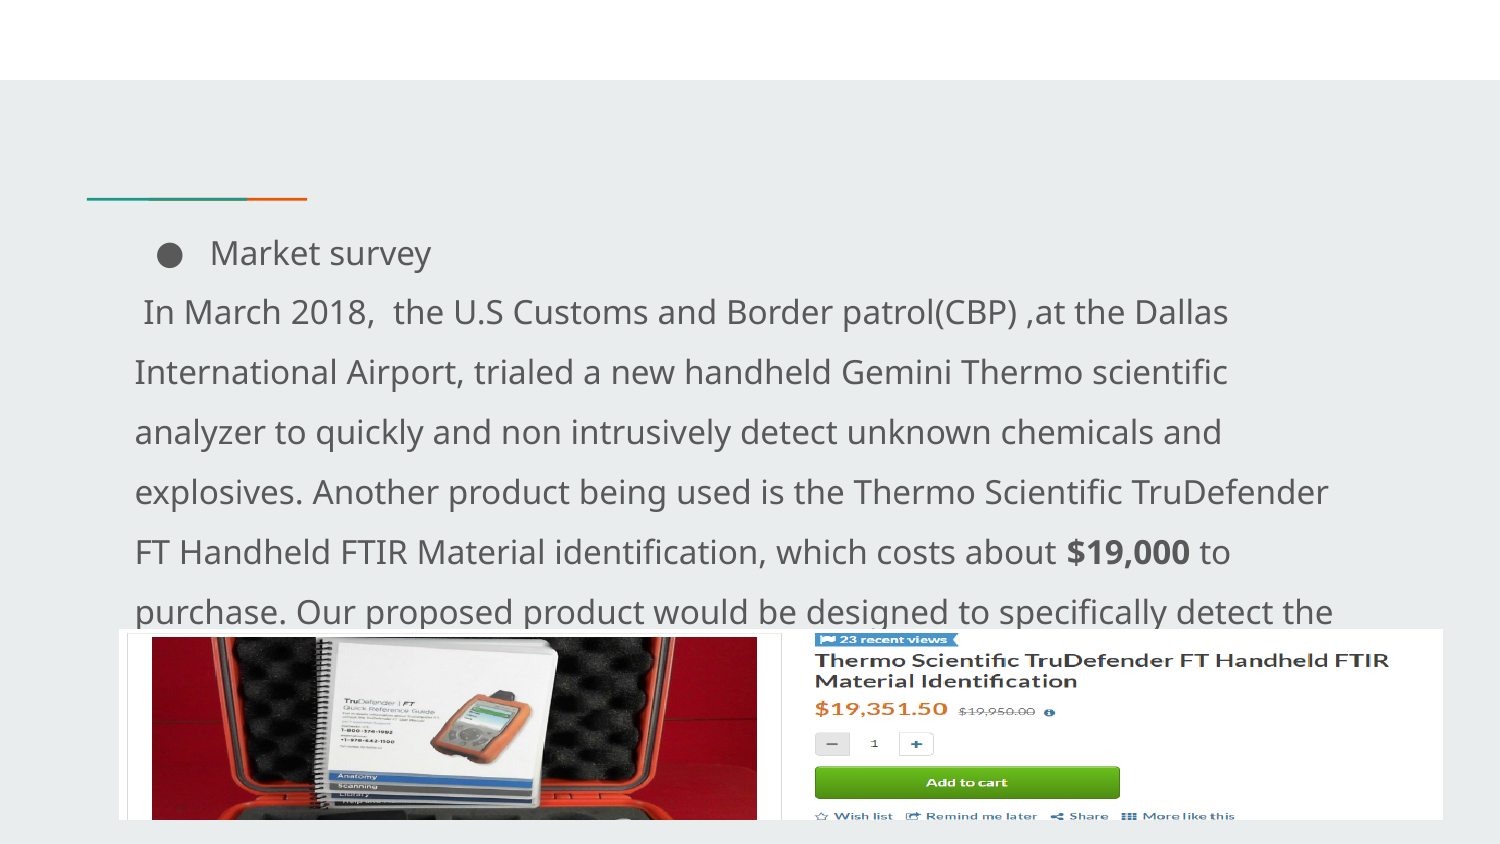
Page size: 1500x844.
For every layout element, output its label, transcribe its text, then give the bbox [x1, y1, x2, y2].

title Market survey In March 2018, the U.S Customs and Border patrol(CBP) ,at the Dallas International Airport, trialed a new handheld Gemini Thermo scientific analyzer to quickly and non intrusively detect unknown chemicals and explosives. Another product being used is the Thermo Scientific TruDefender FT Handheld FTIR Material identification, which costs about $19,000 to purchase. Our proposed product would be designed to specifically detect the highly potent fentanyl in mixtures and be a lot more cost effective to use. [119, 216, 1381, 593]
picture [119, 629, 1443, 820]
